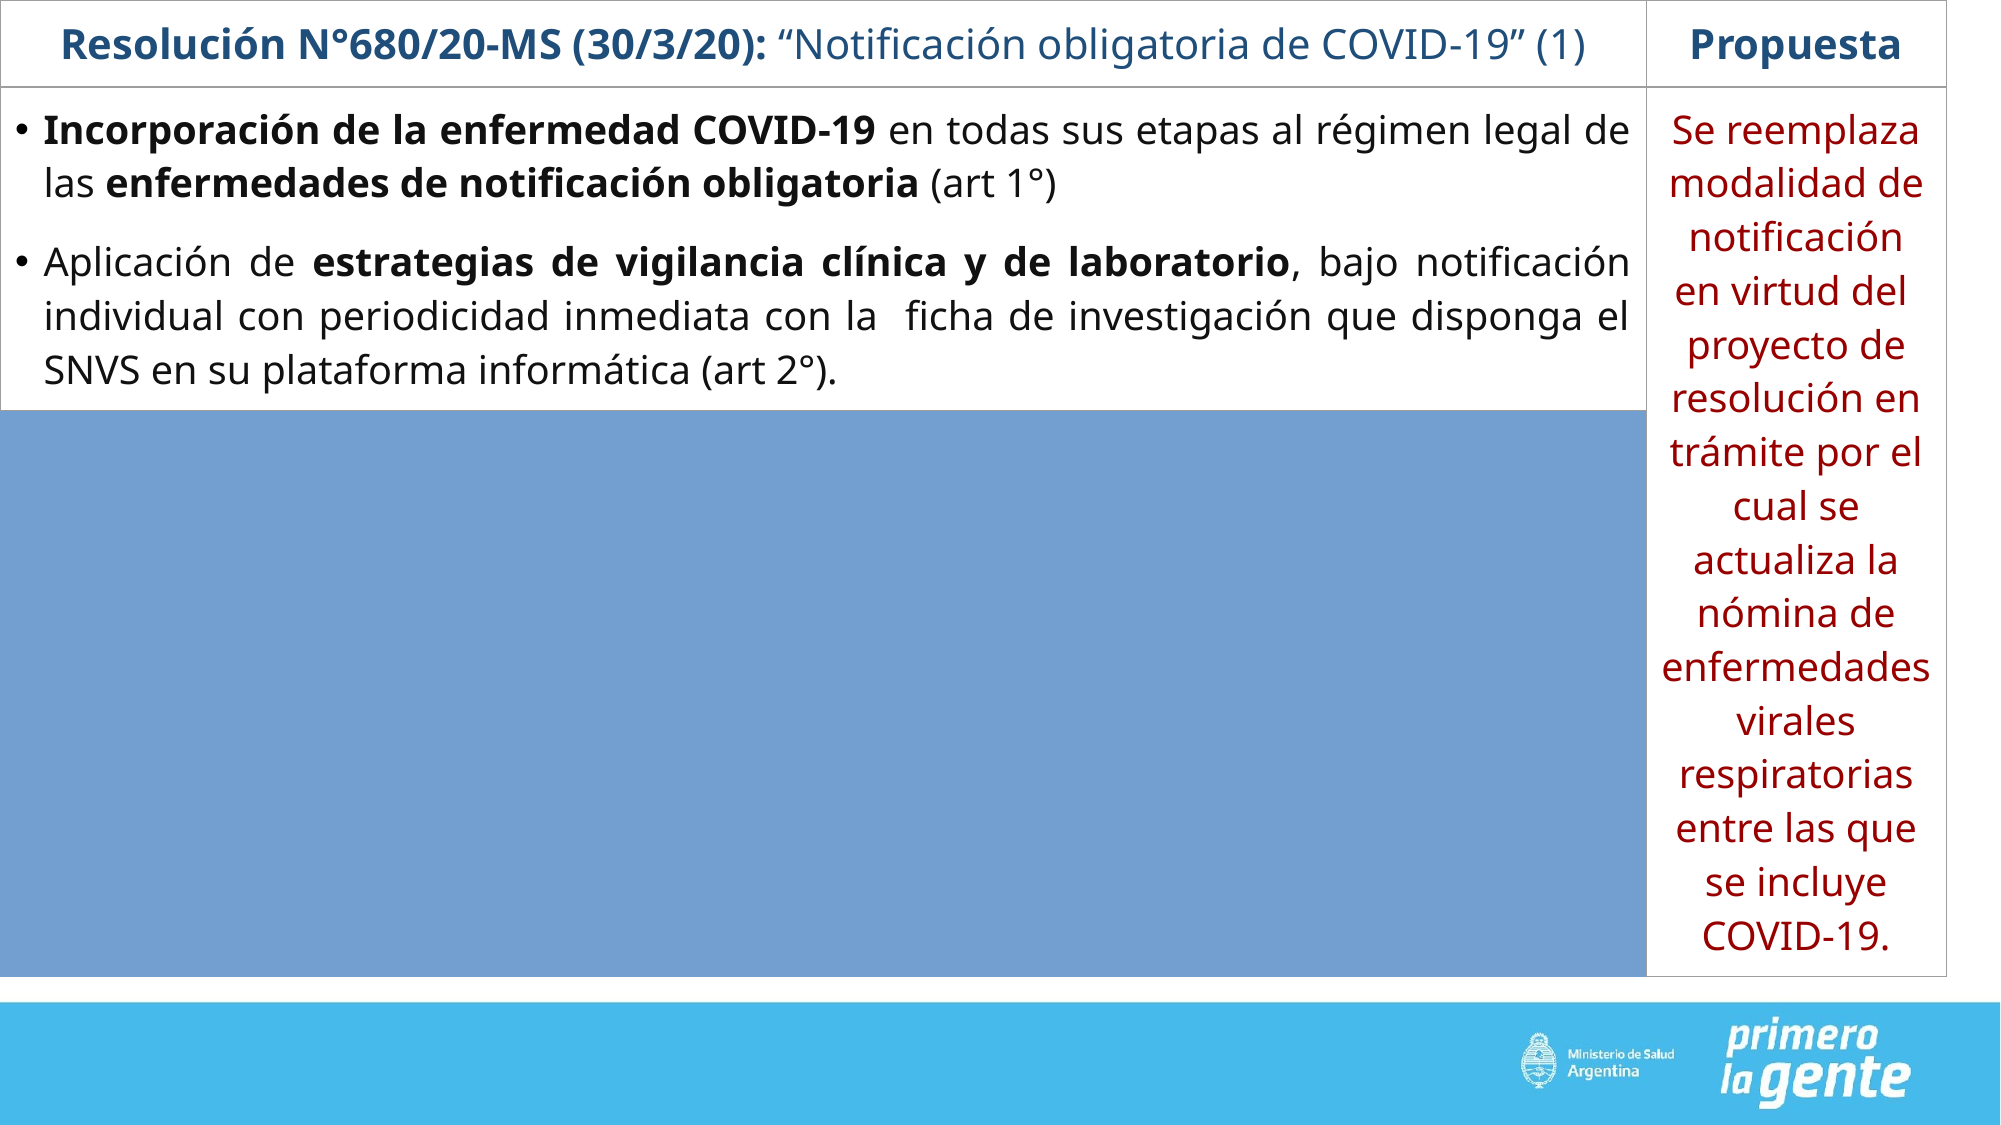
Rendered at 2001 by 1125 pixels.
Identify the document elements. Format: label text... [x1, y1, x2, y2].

table_header Resolución N°680/20-MS (30/3/20): “Notificación obligatoria de COVID-19” (1) [1, 1, 1646, 86]
table_cell Incorporación de la enfermedad COVID-19 en todas sus etapas al régimen legal de las enfermedades de notificación obligatoria (art 1°) Aplicación de estrategias de vigilancia clínica y de laboratorio, bajo notificación individual con periodicidad inmediata con la ficha de investigación que disponga el SNVS en su plataforma informática (art 2°). [1, 88, 1646, 410]
table_header Propuesta [1647, 1, 1946, 86]
table_cell Se reemplaza modalidad de notificación en virtud del proyecto de resolución en trámite por el cual se actualiza la nómina de enfermedades virales respiratorias entre las que se incluye COVID-19. [1647, 88, 1946, 976]
picture [0, 0, 2001, 1125]
